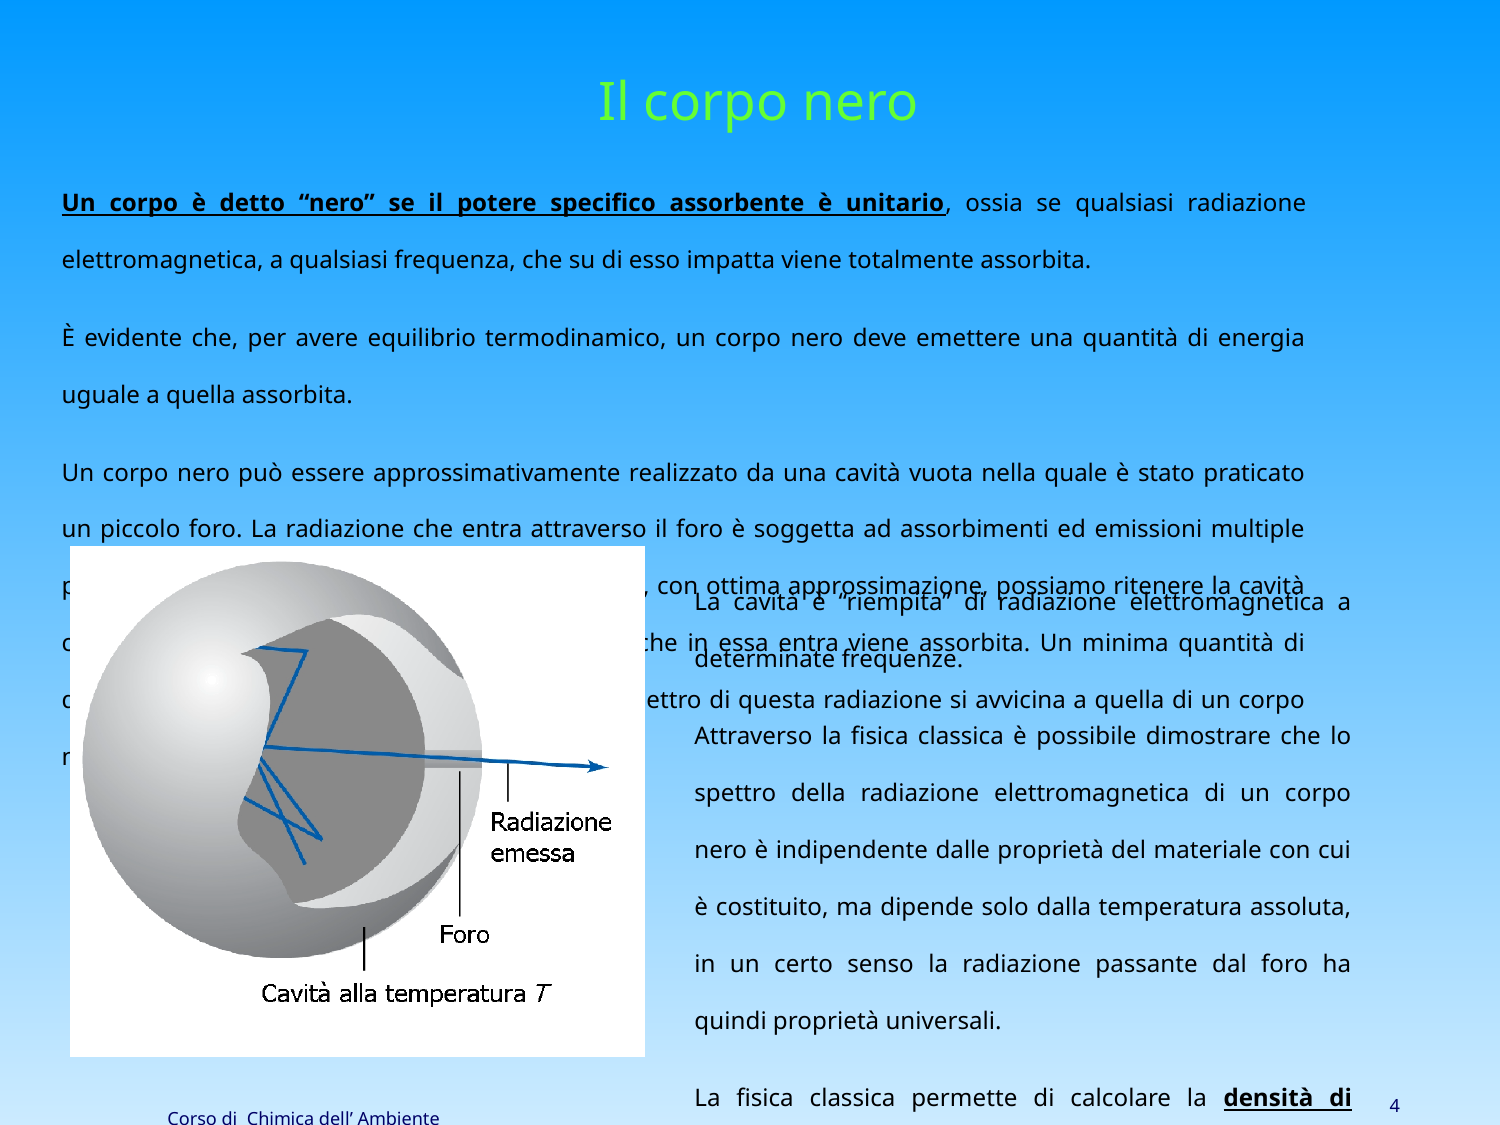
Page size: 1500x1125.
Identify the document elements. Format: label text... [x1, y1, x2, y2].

text_box Il corpo nero [339, 0, 1178, 138]
picture [70, 546, 645, 1057]
text_box Corso di Chimica dell’ Ambiente [74, 1079, 538, 1125]
text_box 4 [1374, 1066, 1413, 1117]
text_box Un corpo è detto “nero” se il potere specifico assorbente è unitario, ossia se qualsiasi radiazione elettromagnetica, a qualsiasi frequenza, che su di esso impatta viene totalmente assorbita. È evidente che, per avere equilibrio termodinamico, un corpo nero deve emettere una quantità di energia uguale a quella assorbita. Un corpo nero può essere approssimativamente realizzato da una cavità vuota nella quale è stato praticato un piccolo foro. La radiazione che entra attraverso il foro è soggetta ad assorbimenti ed emissioni multiple prima di avere la possibilità di uscir fuori; pertanto, con ottima approssimazione, possiamo ritenere la cavità come un corpo nero perché qualsiasi radiazione che in essa entra viene assorbita. Un minima quantità di questa radiazione fuoriesce attraverso il foro; lo spettro di questa radiazione si avvicina a quella di un corpo nero. [46, 152, 1322, 778]
text_box La cavità è “riempita” di radiazione elettromagnetica a determinate frequenze. Attraverso la fisica classica è possibile dimostrare che lo spettro della radiazione elettromagnetica di un corpo nero è indipendente dalle proprietà del materiale con cui è costituito, ma dipende solo dalla temperatura assoluta, in un certo senso la radiazione passante dal foro ha quindi proprietà universali. La fisica classica permette di calcolare la densità di energia rn(T)dv all’interno della cavità, ossia l’energia per unità di volume e unità di frequenza ad una data temperatura all’interno della cavità. [679, 550, 1368, 1125]
